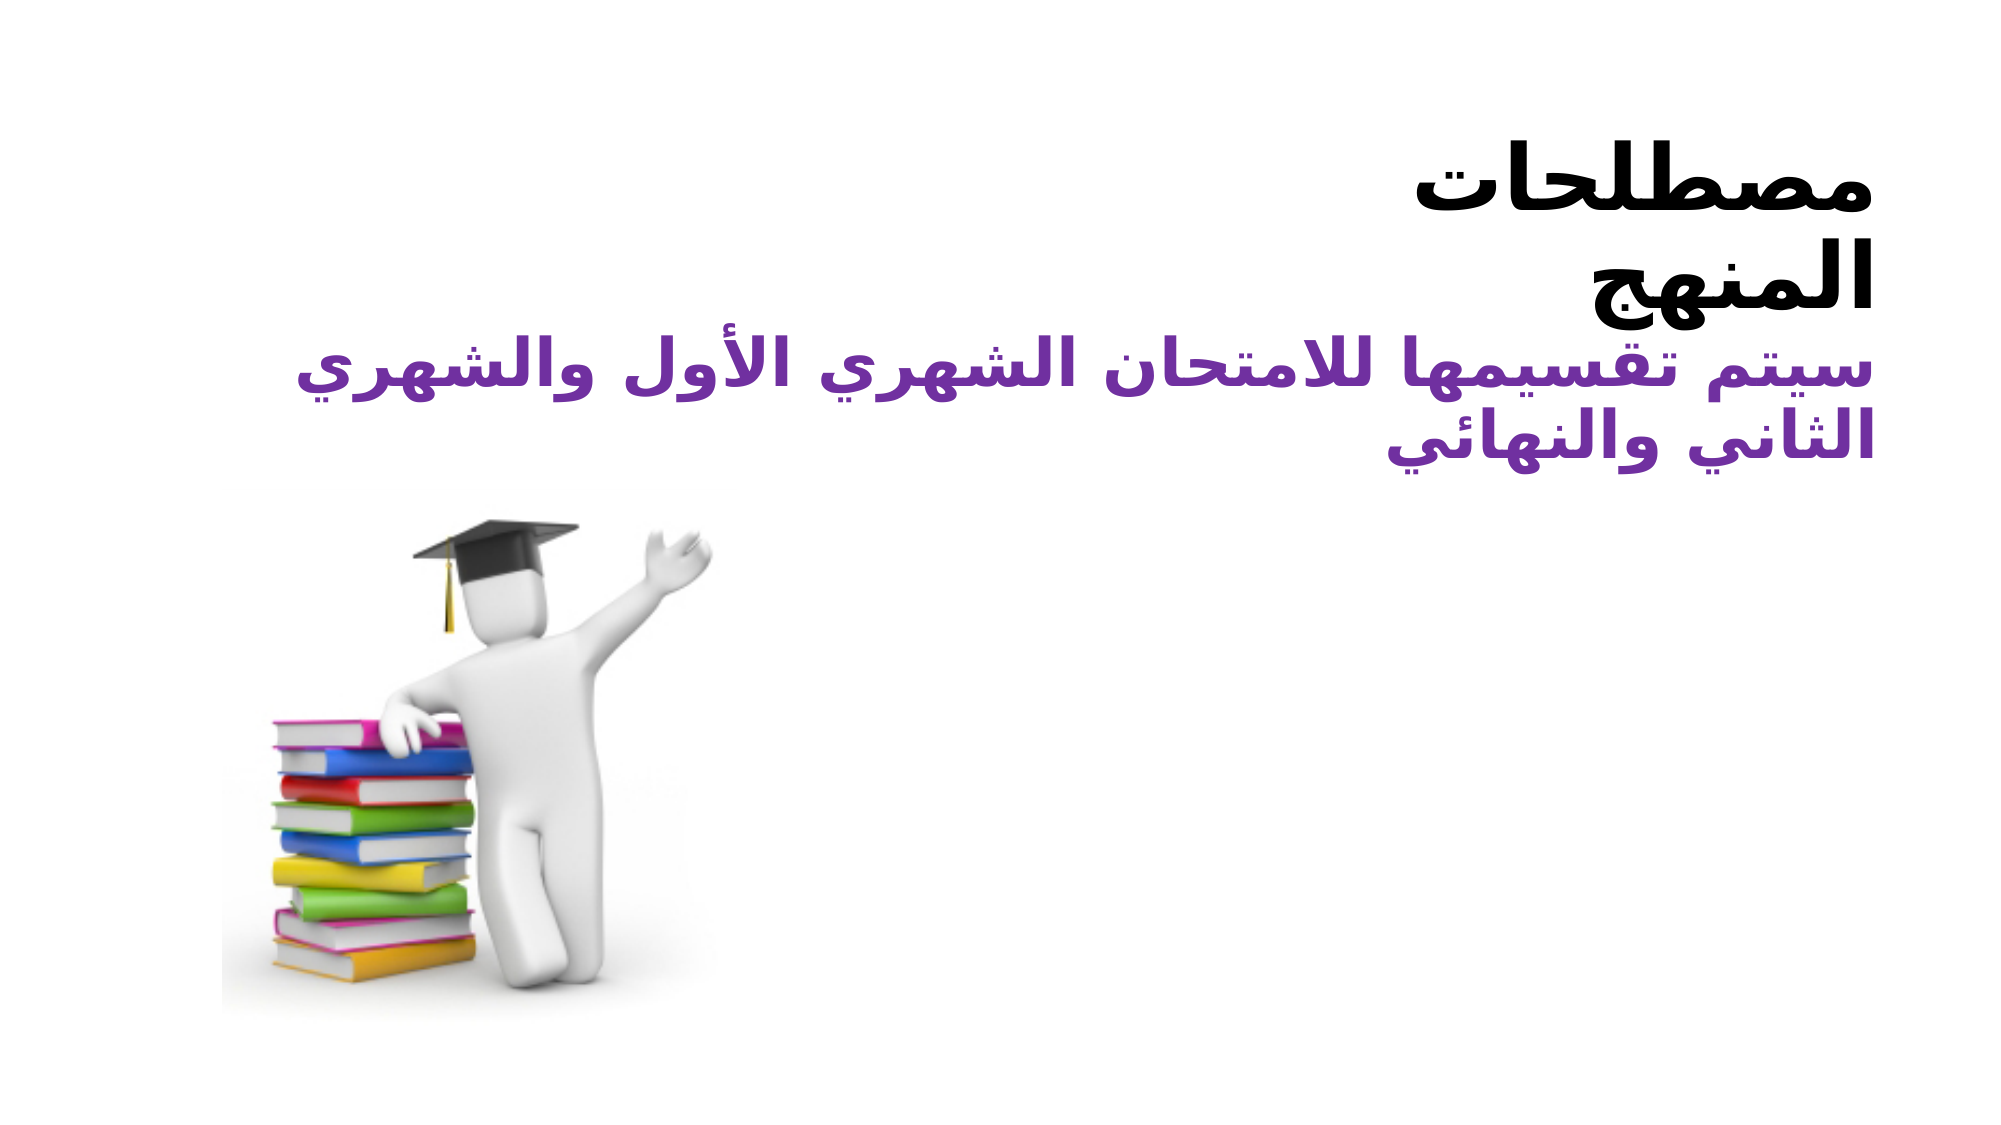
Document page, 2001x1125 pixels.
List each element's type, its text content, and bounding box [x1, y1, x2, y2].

title مصطلحات المنهج سيتم تقسيمها للامتحان الشهري الأول والشهري الثاني والنهائي [137, 59, 1894, 983]
picture [222, 488, 737, 1026]
